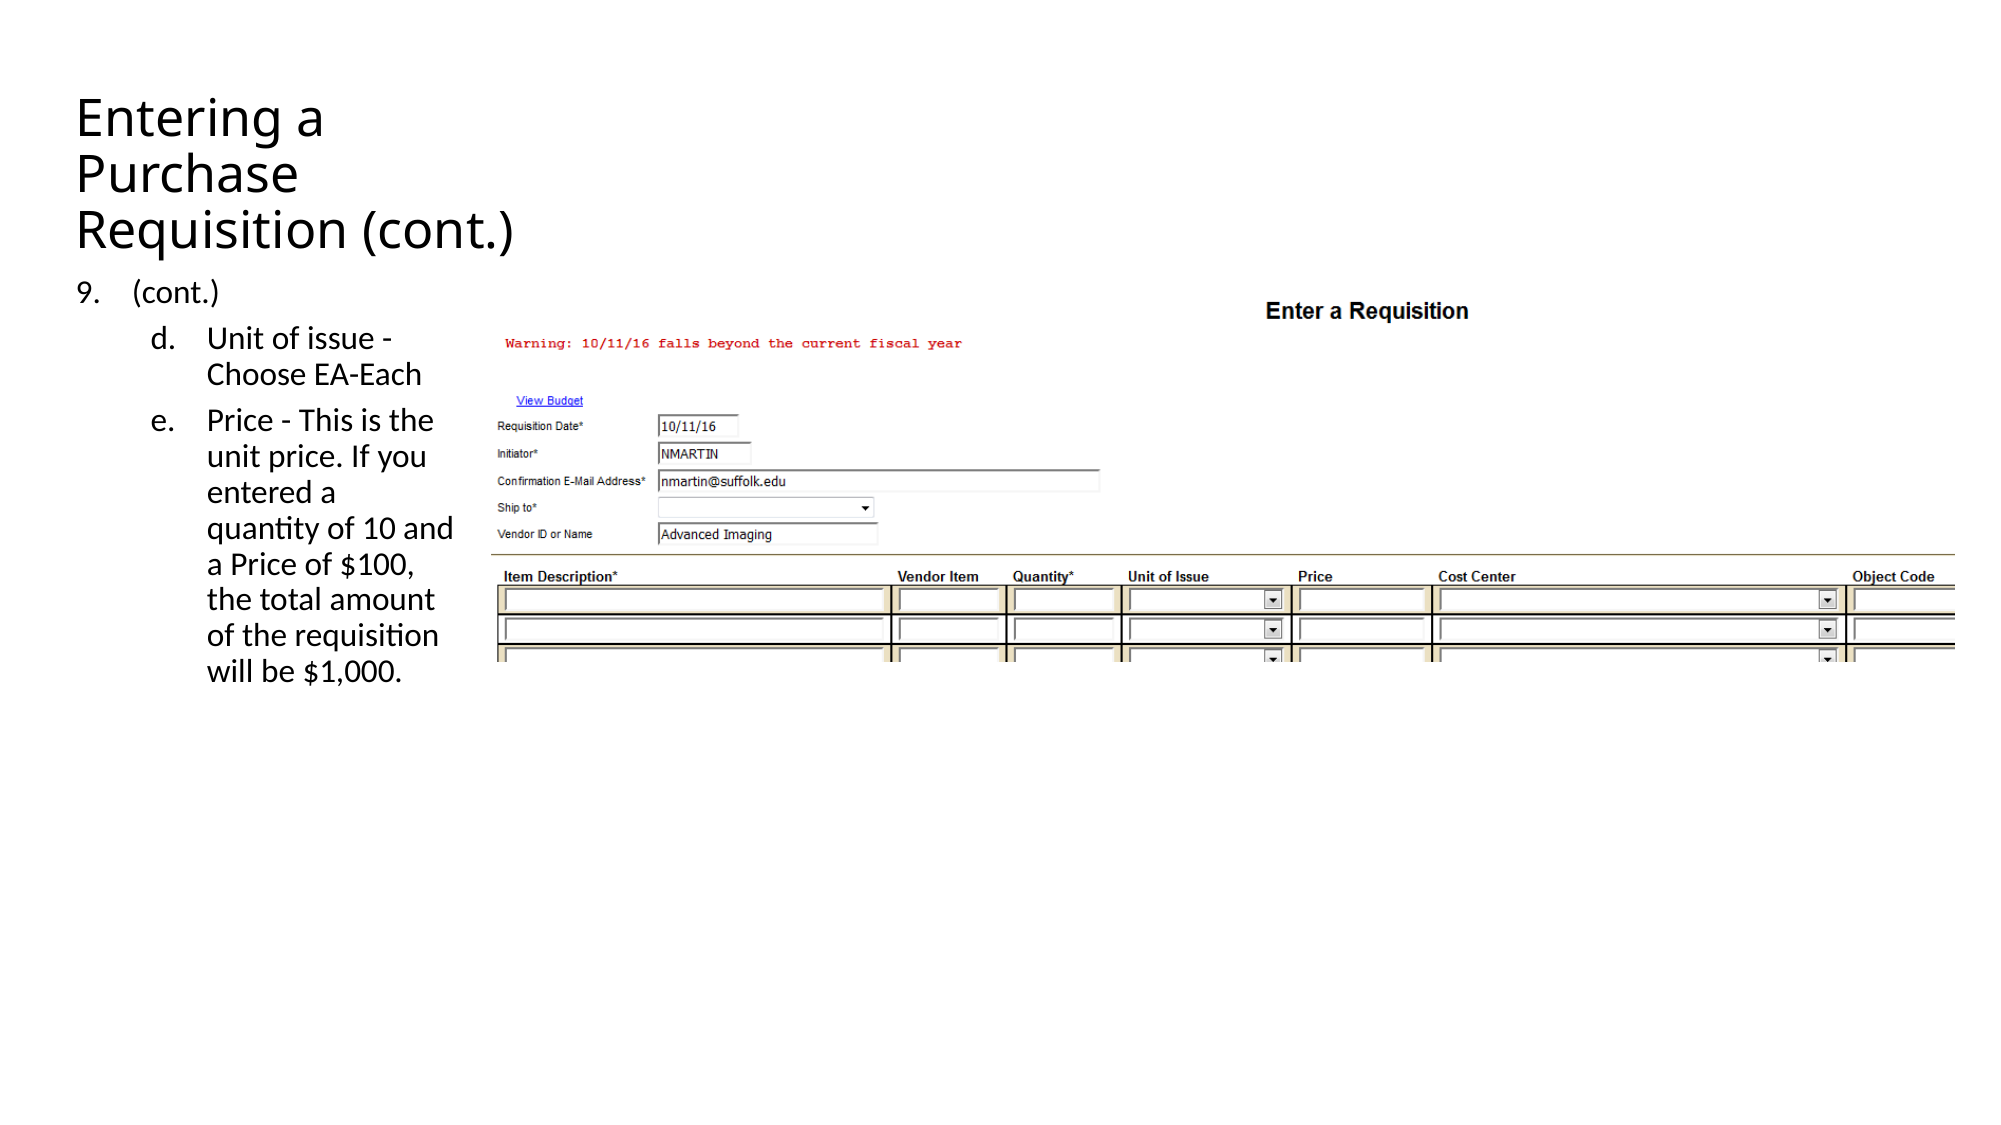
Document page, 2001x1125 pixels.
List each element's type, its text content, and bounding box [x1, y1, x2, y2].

list (cont.) Unit of issue - Choose EA-Each Price - This is the unit price. If you entered a quantity of 10 and a Price of $100, the total amount of the requisition will be $1,000. [60, 267, 472, 933]
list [471, 285, 1955, 662]
title Entering a Purchase Requisition (cont.) [60, 45, 550, 268]
